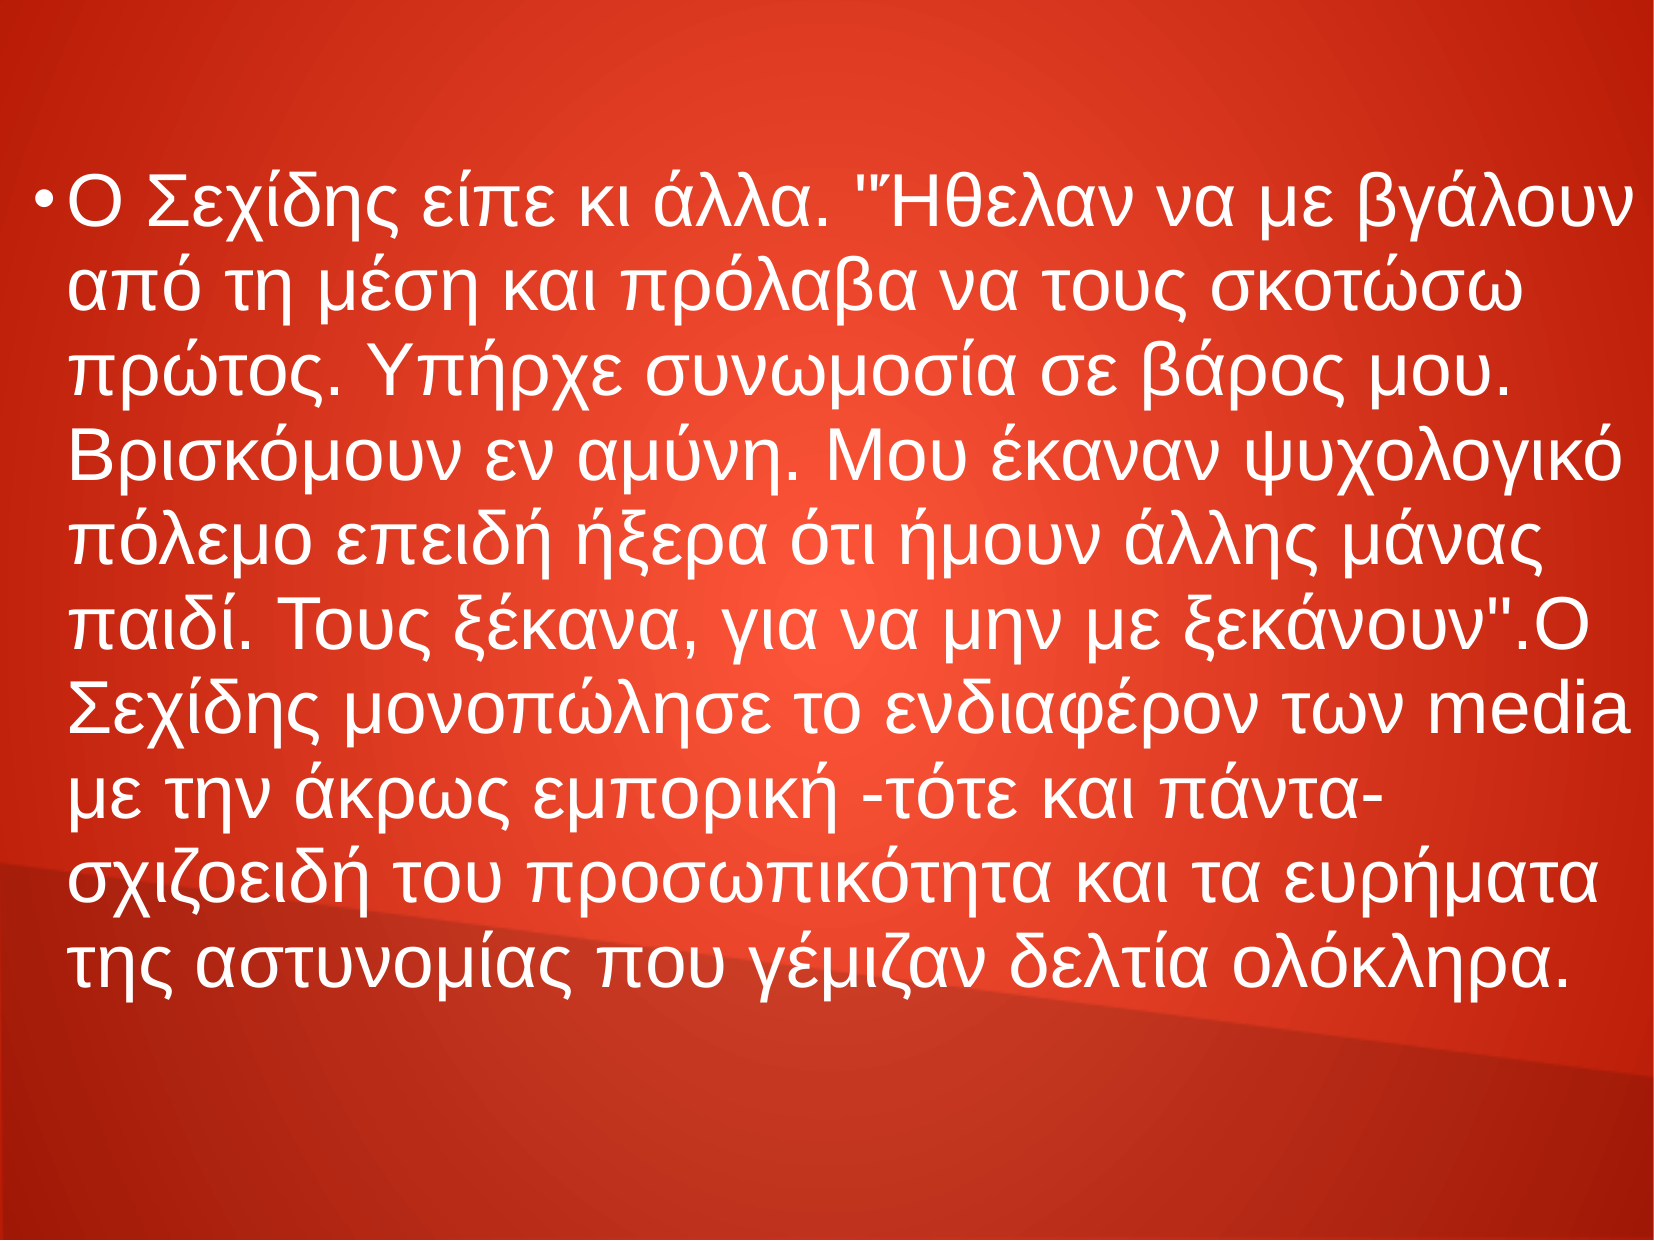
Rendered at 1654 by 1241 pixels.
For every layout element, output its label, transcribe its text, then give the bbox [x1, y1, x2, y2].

picture [0, 0, 1654, 1240]
text_box Ο Σεχίδης είπε κι άλλα. "Ήθελαν να με βγάλουν από τη μέση και πρόλαβα να τους σκοτώσω πρώτος. Υπήρχε συνωμοσία σε βάρος μου. Βρισκόμουν εν αμύνη. Μου έκαναν ψυχολογικό πόλεμο επειδή ήξερα ότι ήμουν άλλης μάνας παιδί. Τους ξέκανα, για να μην με ξεκάνουν".Ο Σεχίδης μονοπώλησε το ενδιαφέρον των media με την άκρως εμπορική -τότε και πάντα- σχιζοειδή του προσωπικότητα και τα ευρήματα της αστυνομίας που γέμιζαν δελτία ολόκληρα. [16, 146, 1652, 1111]
